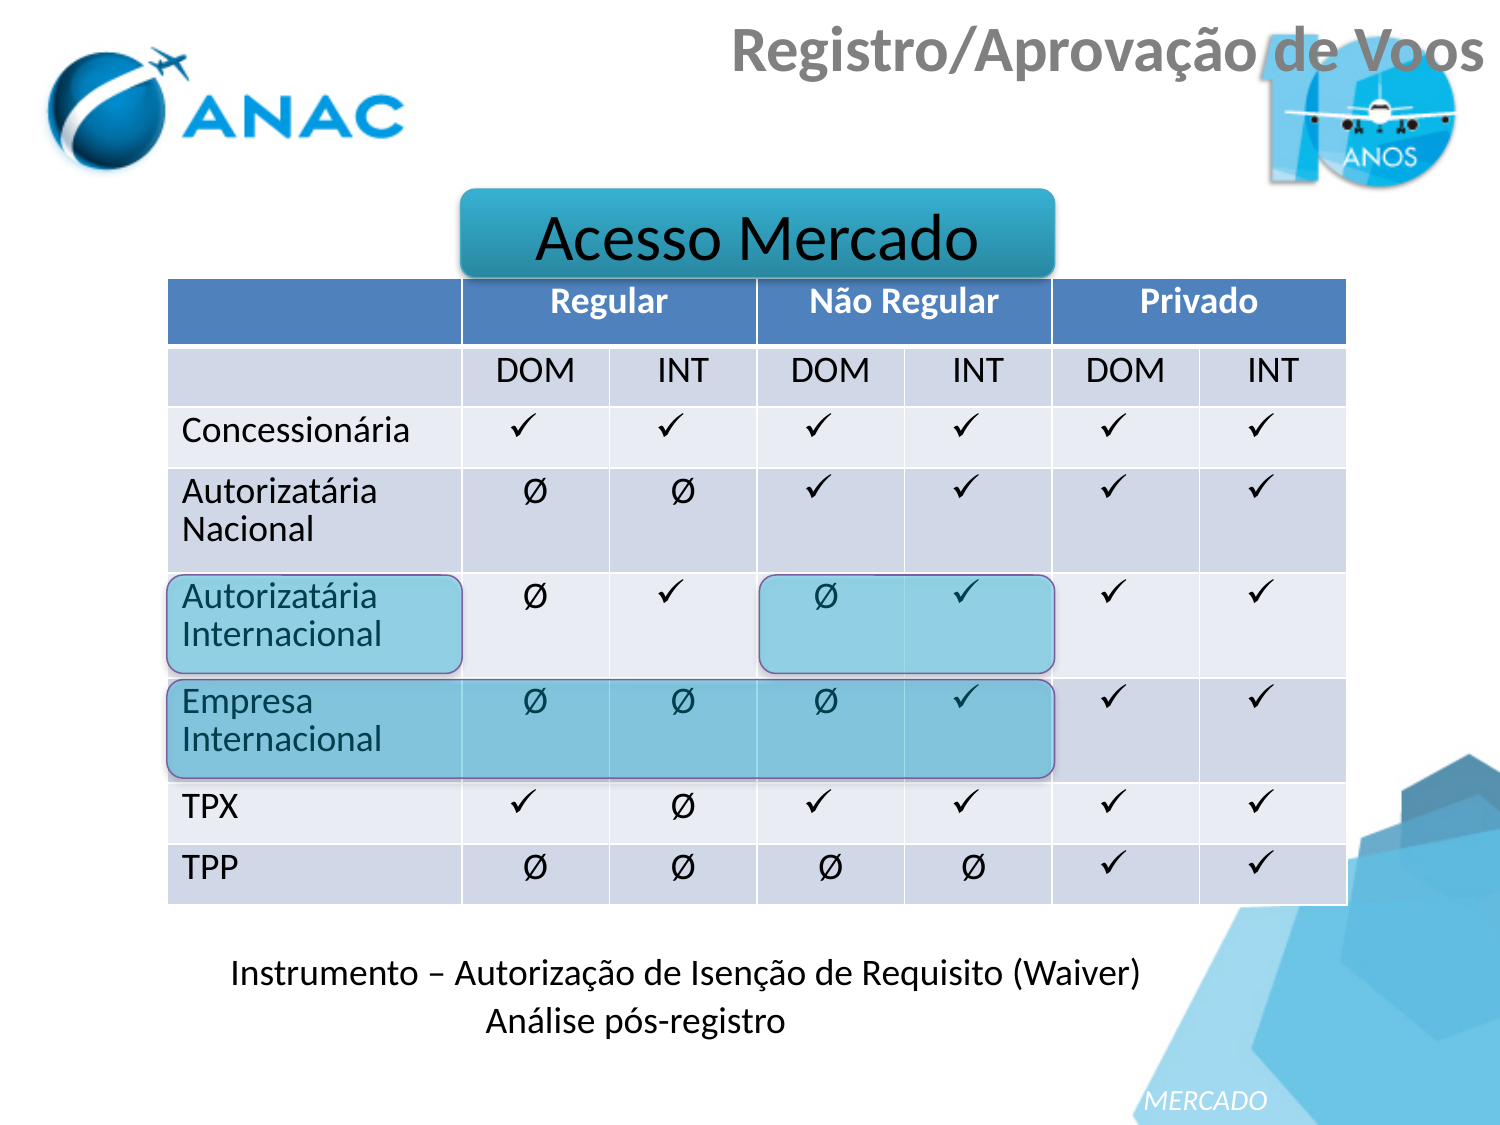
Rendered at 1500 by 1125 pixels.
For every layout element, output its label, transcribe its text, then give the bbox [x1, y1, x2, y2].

text_box [0, 0, 405, 157]
table_cell Ø [610, 845, 756, 904]
table_cell [168, 349, 461, 406]
picture [87, 157, 106, 163]
table_cell [463, 408, 609, 467]
table_cell [1200, 574, 1346, 677]
table_header [168, 279, 461, 344]
table_cell TPX [168, 784, 461, 843]
table_cell [758, 788, 904, 843]
table_cell Ø [463, 845, 609, 904]
table_cell [905, 408, 1051, 467]
table_cell [463, 788, 609, 843]
table_cell [610, 408, 756, 467]
text_box [758, 574, 1056, 675]
table_header Não Regular [758, 282, 1051, 344]
table_cell Ø [758, 574, 769, 582]
table_cell DOM [758, 349, 904, 406]
table_cell [610, 574, 756, 677]
table_cell [1053, 469, 1199, 572]
text_box Acesso Mercado [459, 188, 1056, 279]
table_cell Ø [463, 574, 609, 677]
picture [0, 151, 1500, 1074]
table_cell DOM [1053, 349, 1199, 406]
table_header Regular [463, 282, 756, 344]
table_cell DOM [463, 349, 609, 406]
table_cell Concessionária [168, 408, 461, 467]
table_cell Ø [610, 788, 756, 843]
table_cell [758, 469, 904, 572]
table_cell Ø [758, 845, 904, 904]
table_cell [1053, 408, 1199, 467]
table_cell [1053, 845, 1199, 904]
table_header Privado [1053, 279, 1346, 344]
table_cell [1200, 408, 1346, 467]
table_cell [1200, 679, 1346, 782]
table_cell Autorizatária Nacional [168, 469, 461, 572]
table_cell [1200, 469, 1346, 572]
picture [1405, 151, 1417, 167]
text_box [166, 678, 1056, 779]
table_cell Ø [610, 469, 756, 572]
table_cell [1053, 679, 1199, 782]
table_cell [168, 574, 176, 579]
table_cell INT [905, 349, 1051, 406]
table_cell [905, 784, 1051, 843]
table_cell [1200, 784, 1346, 843]
title Registro/Aprovação de Voos [405, 0, 1500, 151]
table_cell [905, 469, 1051, 572]
text_box Análise pós-registro [153, 988, 802, 1049]
table_cell [1053, 574, 1199, 677]
text_box SUPERINTENDÊNCIA DE REGULAÇÃO ECONÔMICA E ACOMPANHAMENTO DE MERCADO [0, 1074, 1500, 1124]
text_box [166, 574, 463, 675]
table_cell Ø [905, 845, 1051, 904]
table_cell [1200, 845, 1346, 904]
table_cell [758, 408, 904, 467]
table_cell [1053, 784, 1199, 843]
text_box Instrumento – Autorização de Isenção de Requisito (Waiver) [215, 940, 1157, 1001]
table_cell INT [1200, 349, 1346, 406]
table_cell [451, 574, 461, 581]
table_cell TPP [168, 845, 461, 904]
table_cell Ø [463, 469, 609, 572]
table_cell INT [610, 349, 756, 406]
